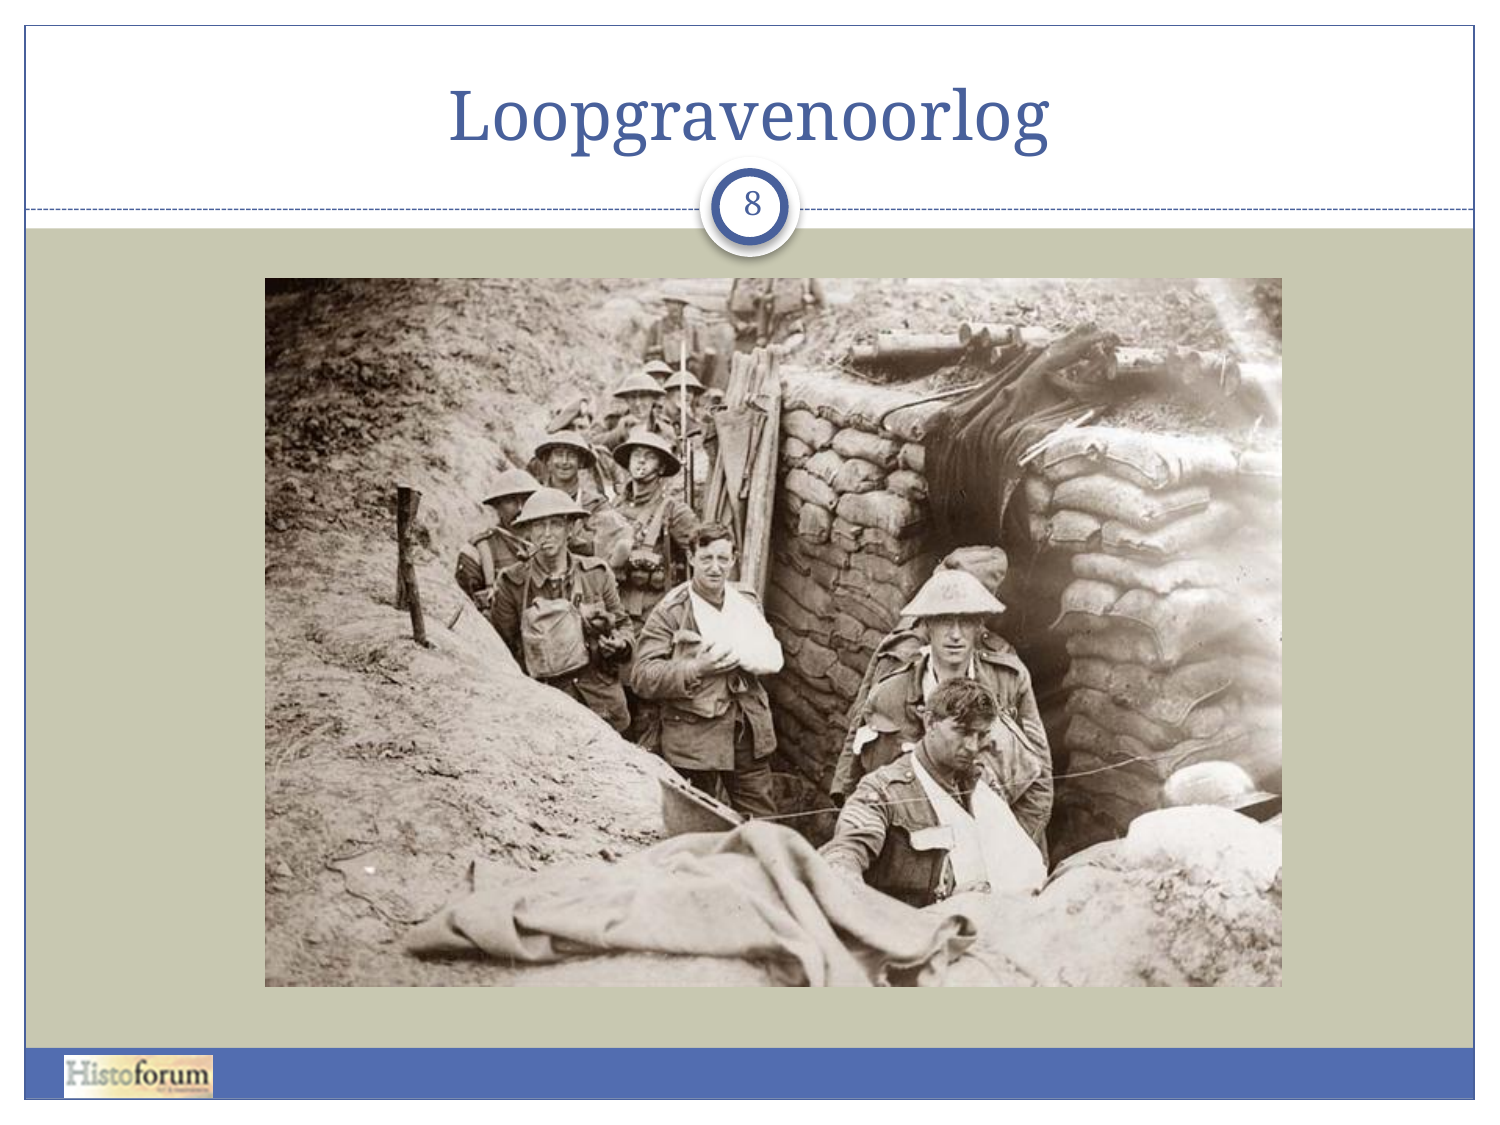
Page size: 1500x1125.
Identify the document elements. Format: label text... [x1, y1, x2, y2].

picture [265, 278, 1282, 987]
slide_number 8 [715, 168, 791, 241]
picture [64, 1055, 214, 1098]
title Loopgravenoorlog [49, 37, 1450, 162]
